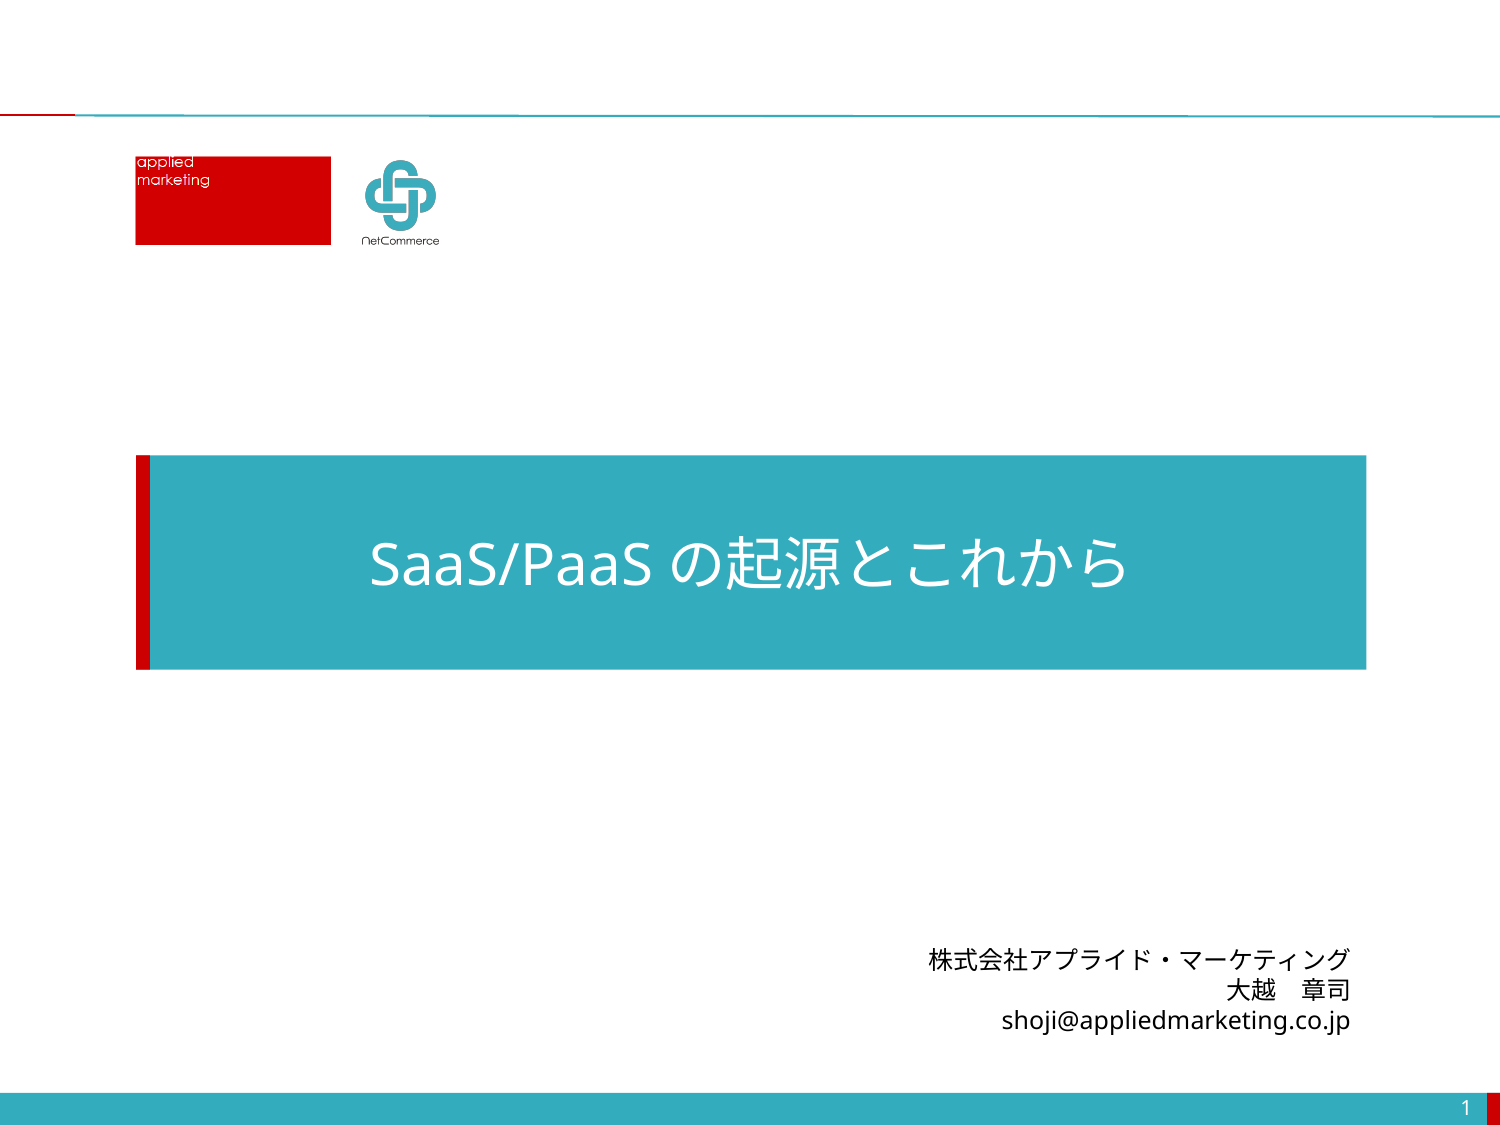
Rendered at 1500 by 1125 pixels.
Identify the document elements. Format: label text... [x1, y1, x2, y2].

text_box 株式会社アプライド・マーケティング 大越 章司 shoji@appliedmarketing.co.jp [622, 937, 1367, 1043]
text_box SaaS/PaaSの起源とこれから [152, 453, 1368, 672]
picture [360, 157, 442, 246]
text_box [134, 453, 152, 672]
picture [134, 155, 332, 246]
slide_number 1 [1137, 1091, 1488, 1125]
